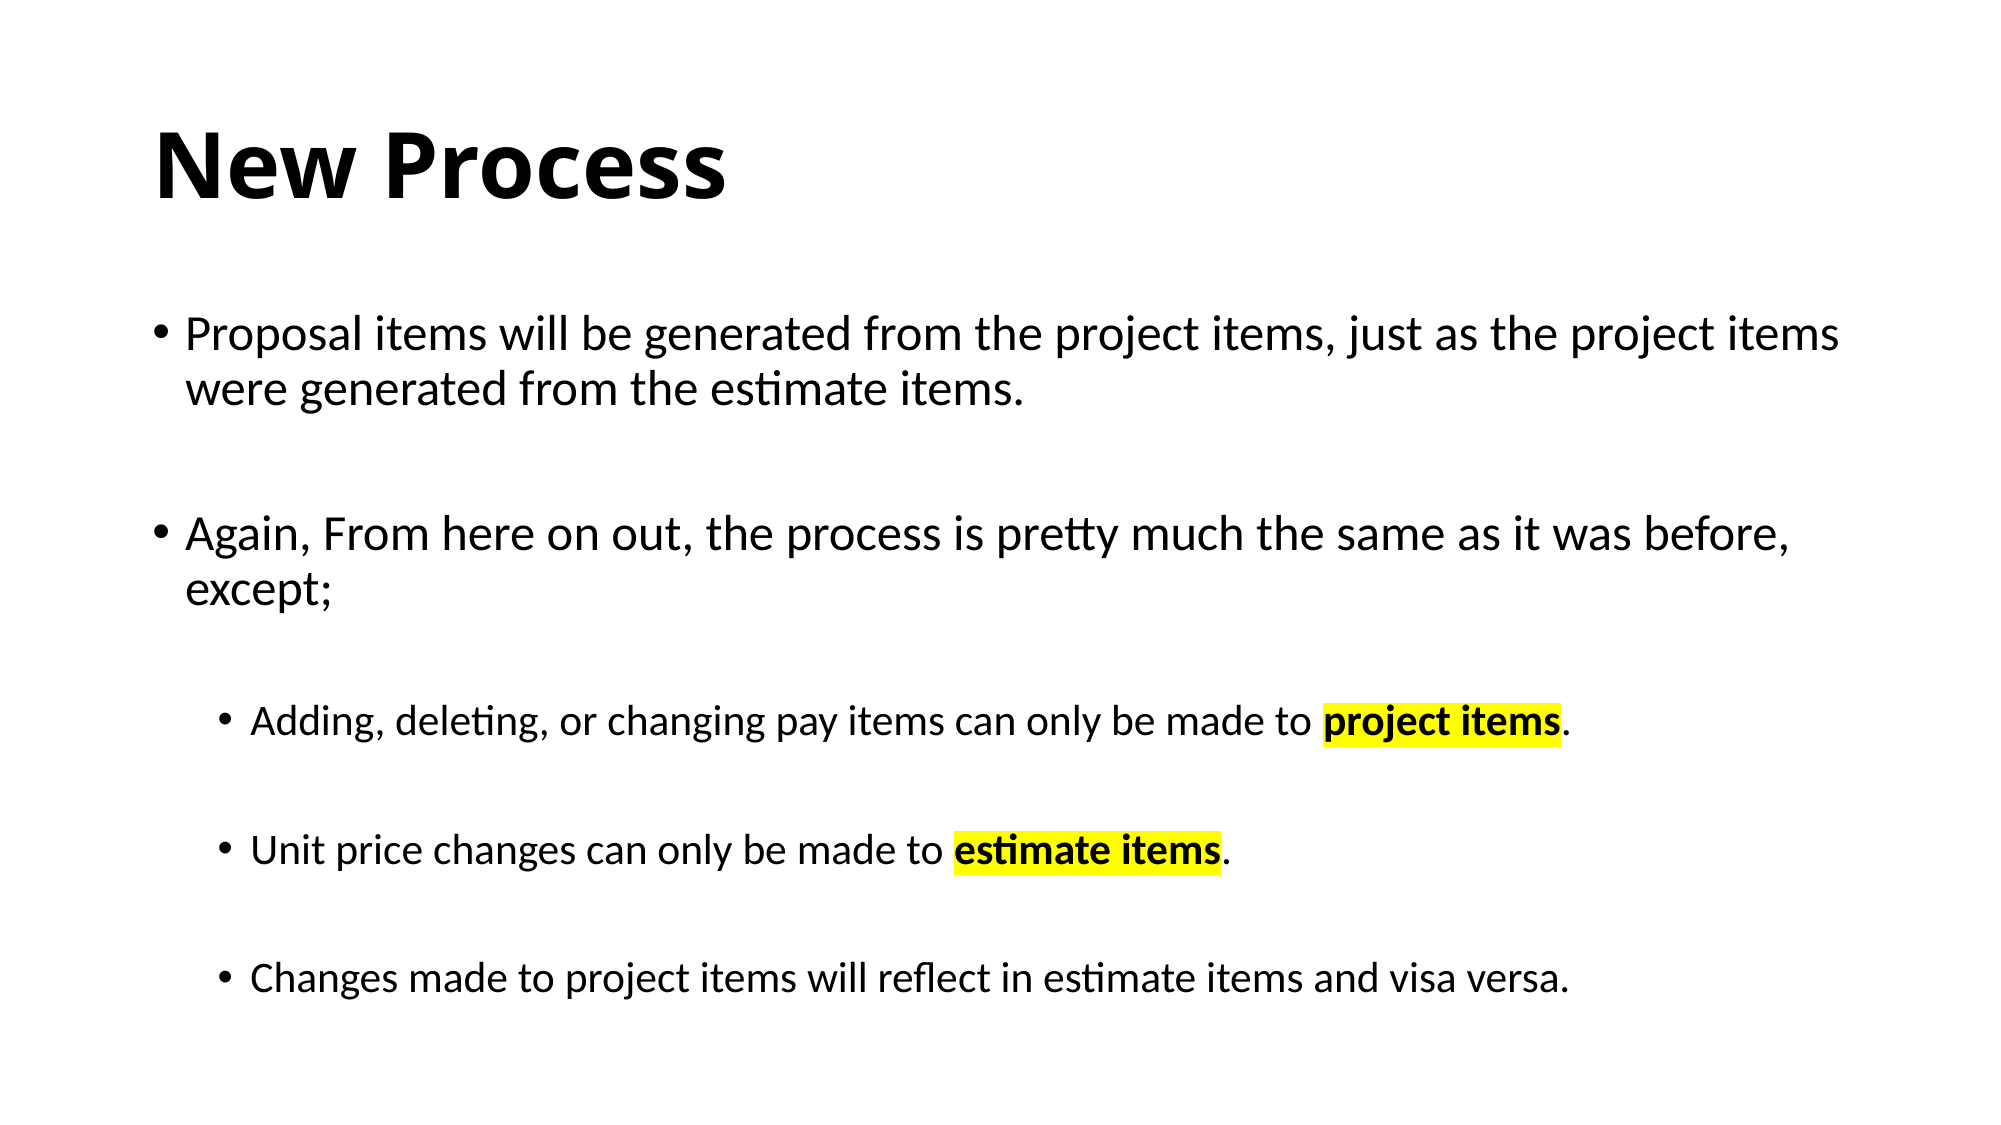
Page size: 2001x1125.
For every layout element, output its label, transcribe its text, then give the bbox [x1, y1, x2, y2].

list Proposal items will be generated from the project items, just as the project items were generated from the estimate items. Again, From here on out, the process is pretty much the same as it was before, except; Adding, deleting, or changing pay items can only be made to project items. Unit price changes can only be made to estimate items. Changes made to project items will reflect in estimate items and visa versa. [137, 299, 1863, 1014]
title New Process [137, 59, 1863, 278]
